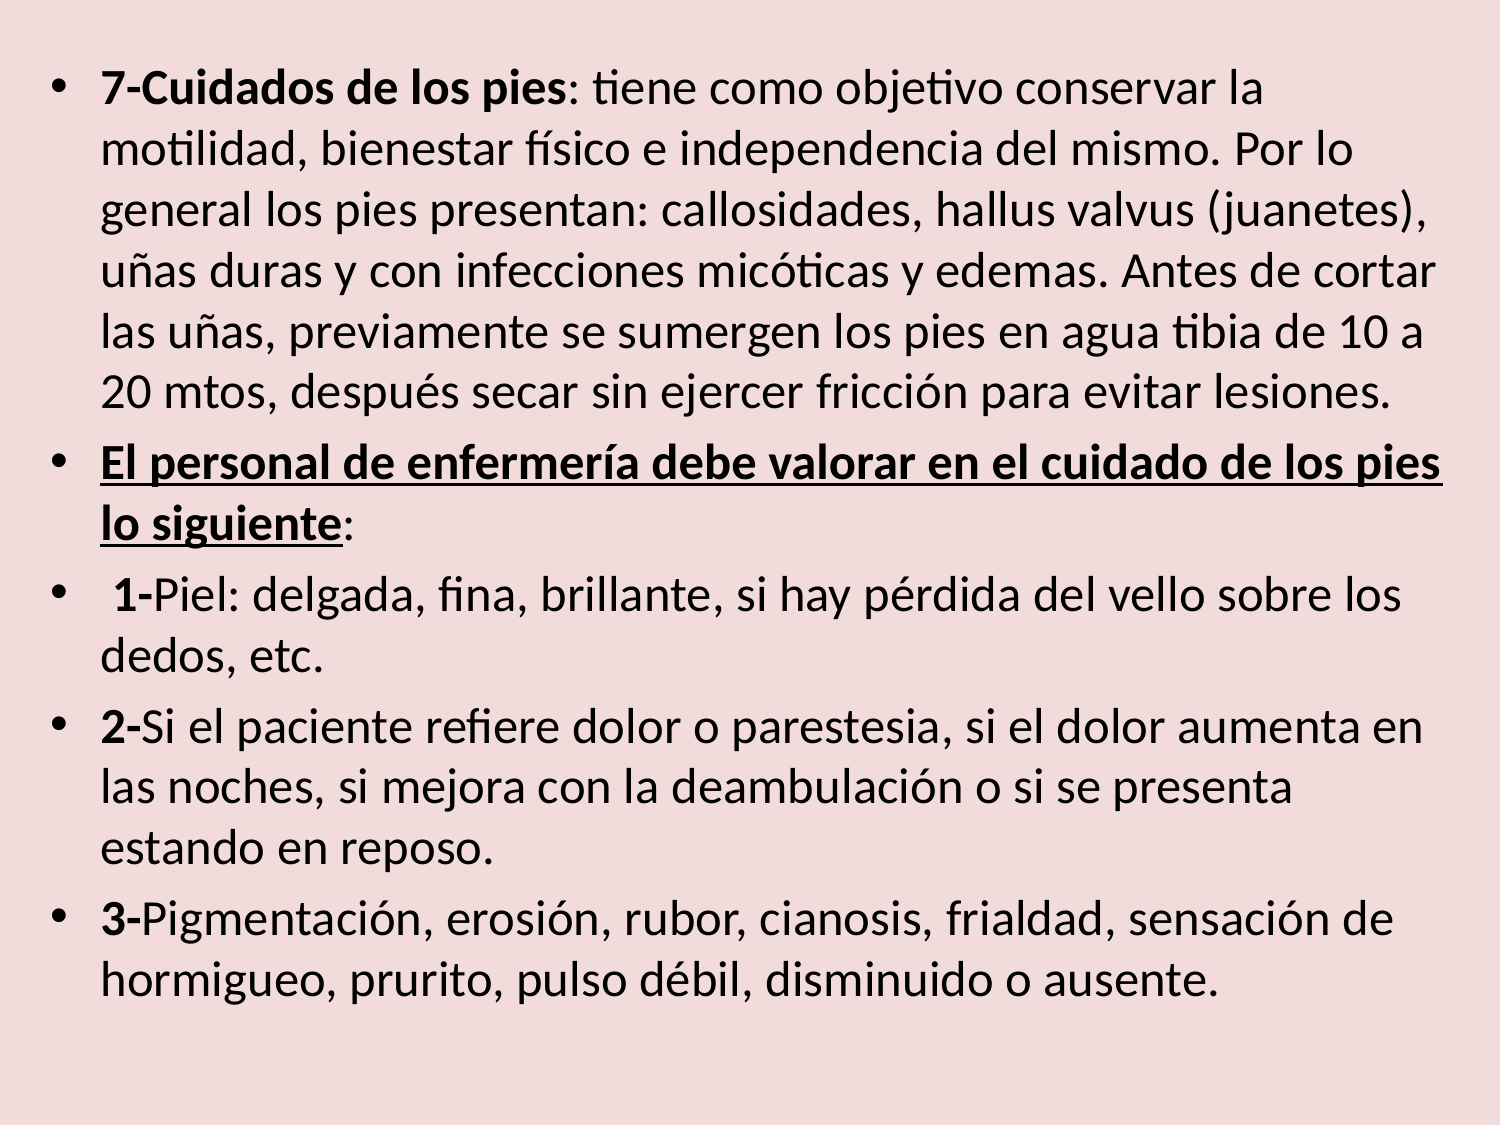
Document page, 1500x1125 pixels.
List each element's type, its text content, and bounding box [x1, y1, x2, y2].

list 7-Cuidados de los pies: tiene como objetivo conservar la motilidad, bienestar físico e independencia del mismo. Por lo general los pies presentan: callosidades, hallus valvus (juanetes), uñas duras y con infecciones micóticas y edemas. Antes de cortar las uñas, previamente se sumergen los pies en agua tibia de 10 a 20 mtos, después secar sin ejercer fricción para evitar lesiones. El personal de enfermería debe valorar en el cuidado de los pies lo siguiente: 1-Piel: delgada, fina, brillante, si hay pérdida del vello sobre los dedos, etc. 2-Si el paciente refiere dolor o parestesia, si el dolor aumenta en las noches, si mejora con la deambulación o si se presenta estando en reposo. 3-Pigmentación, erosión, rubor, cianosis, frialdad, sensación de hormigueo, prurito, pulso débil, disminuido o ausente. [35, 46, 1465, 1079]
